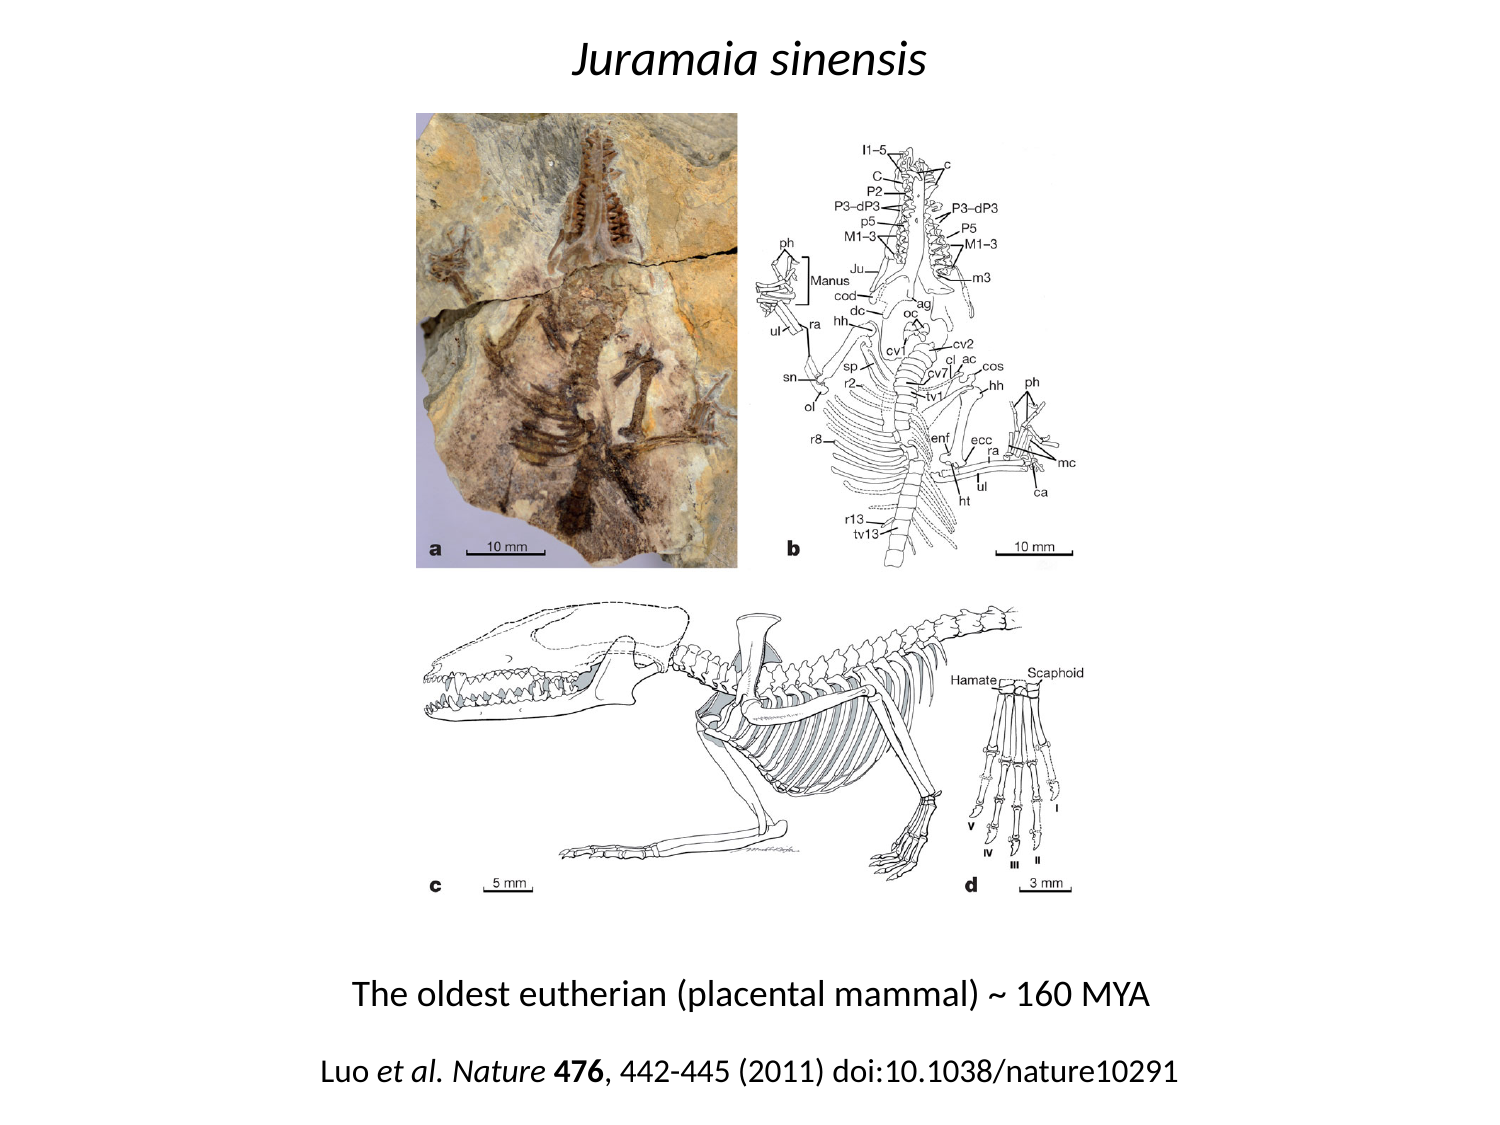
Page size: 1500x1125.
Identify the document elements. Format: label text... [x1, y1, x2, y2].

text_box The oldest eutherian (placental mammal) ~ 160 MYA [337, 961, 1166, 1022]
text_box Luo et al. Nature 476, 442-445 (2011) doi:10.1038/nature10291 [279, 1049, 1221, 1090]
text_box Juramaia sinensis [61, 17, 1439, 93]
picture [416, 113, 1086, 911]
